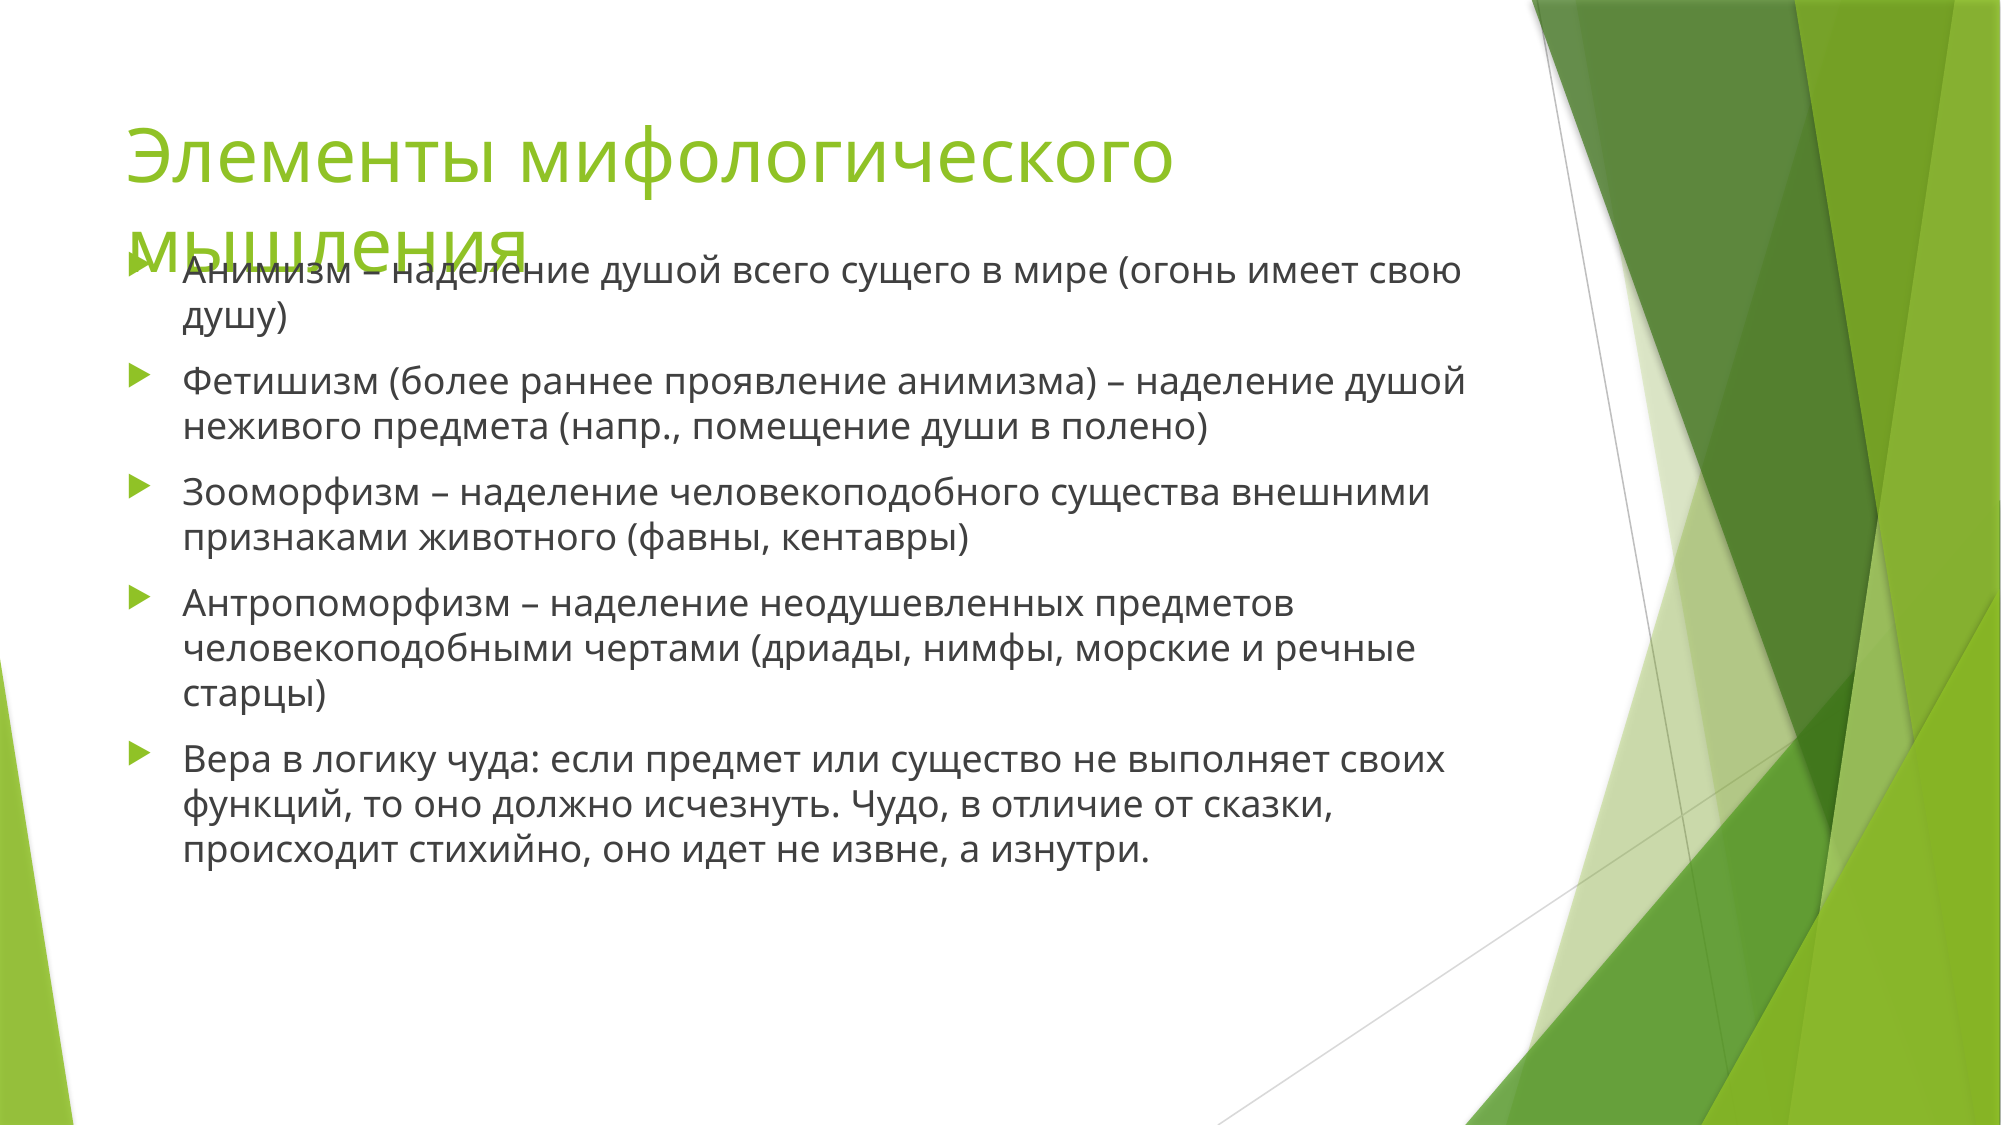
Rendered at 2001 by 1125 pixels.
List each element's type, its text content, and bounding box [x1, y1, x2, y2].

list Анимизм – наделение душой всего сущего в мире (огонь имеет свою душу) Фетишизм (более раннее проявление анимизма) – наделение душой неживого предмета (напр., помещение души в полено) Зооморфизм – наделение человекоподобного существа внешними признаками животного (фавны, кентавры) Антропоморфизм – наделение неодушевленных предметов человекоподобными чертами (дриады, нимфы, морские и речные старцы) Вера в логику чуда: если предмет или существо не выполняет своих функций, то оно должно исчезнуть. Чудо, в отличие от сказки, происходит стихийно, оно идет не извне, а изнутри. [111, 238, 1522, 1049]
title Элементы мифологического мышления [111, 99, 1522, 238]
